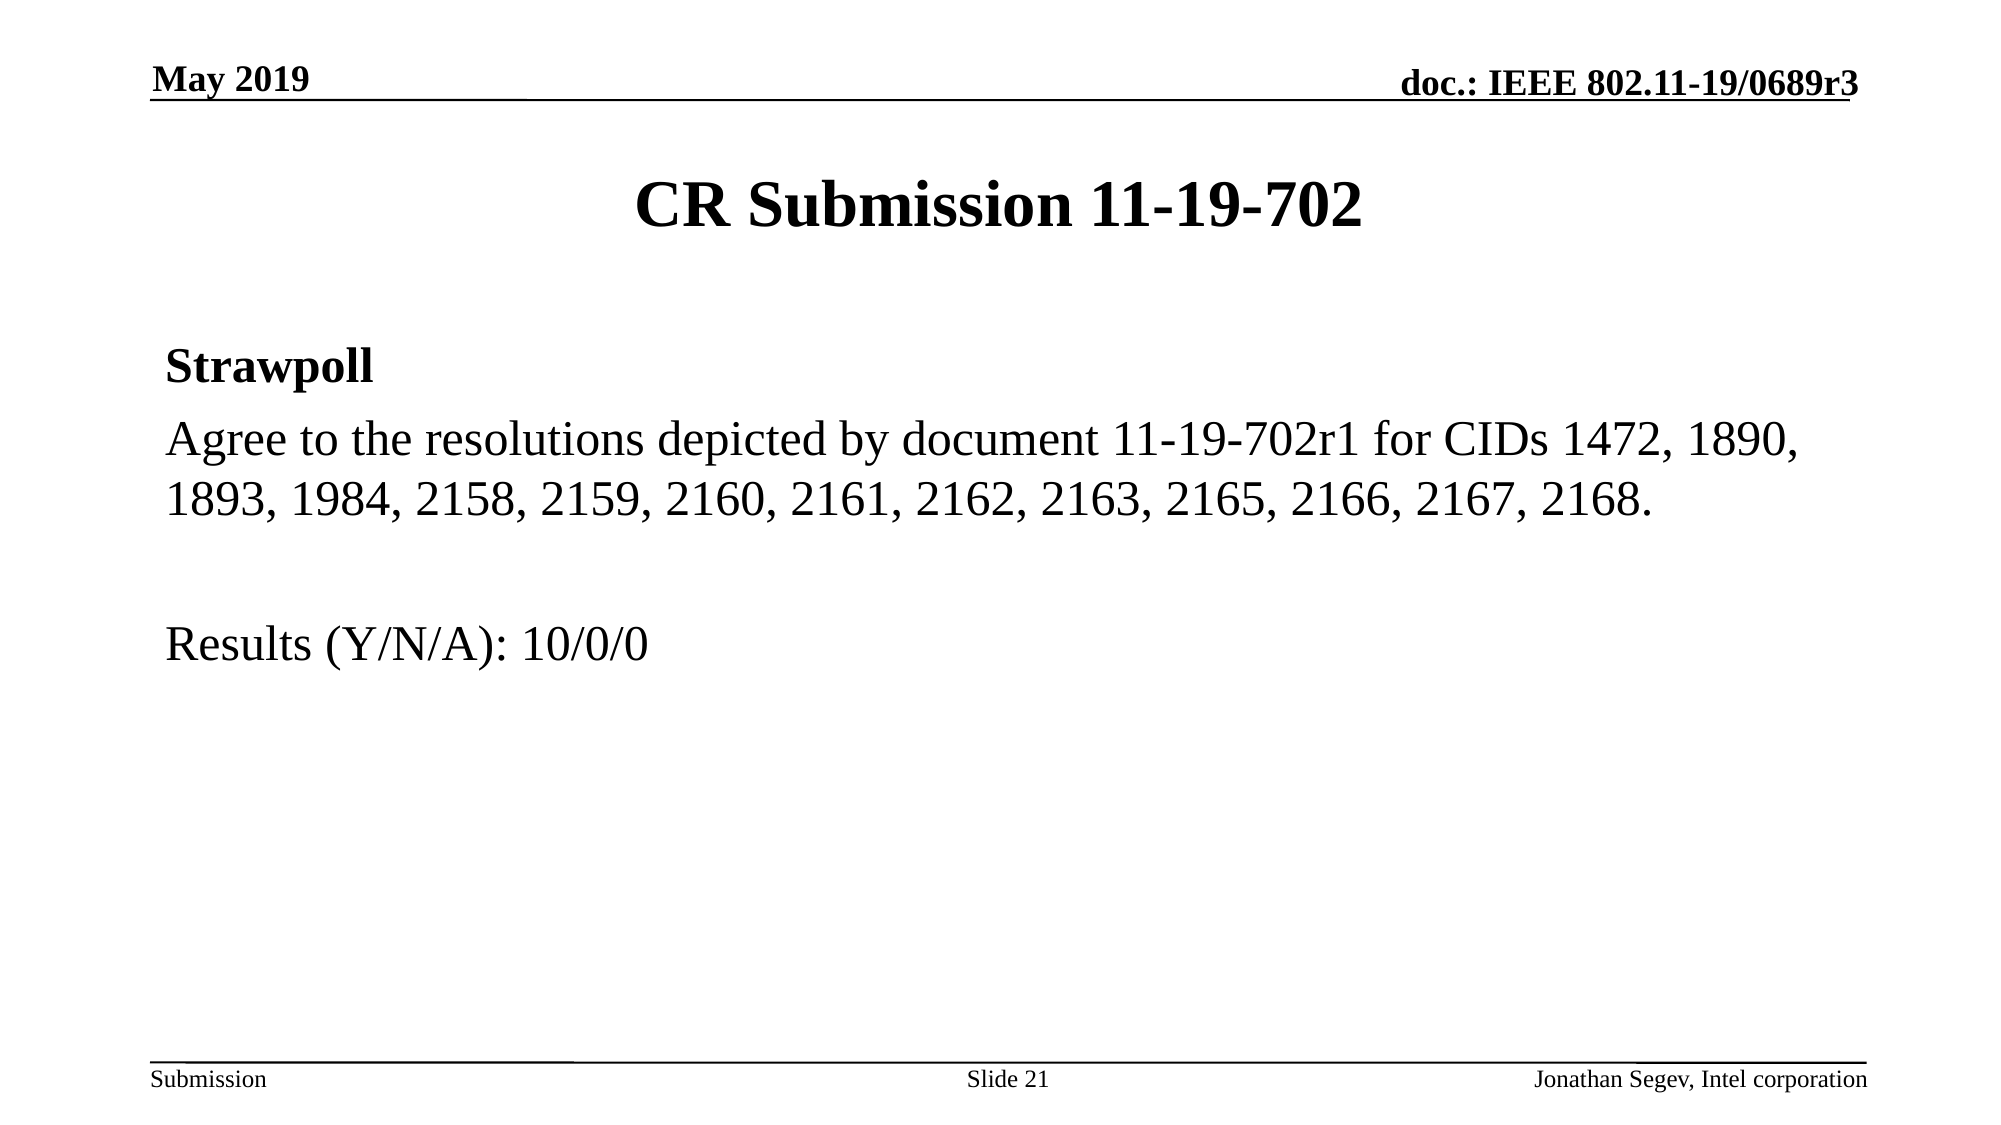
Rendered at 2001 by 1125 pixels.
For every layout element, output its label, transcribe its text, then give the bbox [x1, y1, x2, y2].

list Strawpoll Agree to the resolutions depicted by document 11-19-702r1 for CIDs 1472, 1890, 1893, 1984, 2158, 2159, 2160, 2161, 2162, 2163, 2165, 2166, 2167, 2168. Results (Y/N/A): 10/0/0 [149, 324, 1850, 1000]
title CR Submission 11-19-702 [149, 112, 1850, 288]
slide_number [152, 54, 563, 100]
slide_number Slide 21 [950, 1061, 1067, 1123]
footer Jonathan Segev, Intel corporation [1171, 1061, 1869, 1093]
